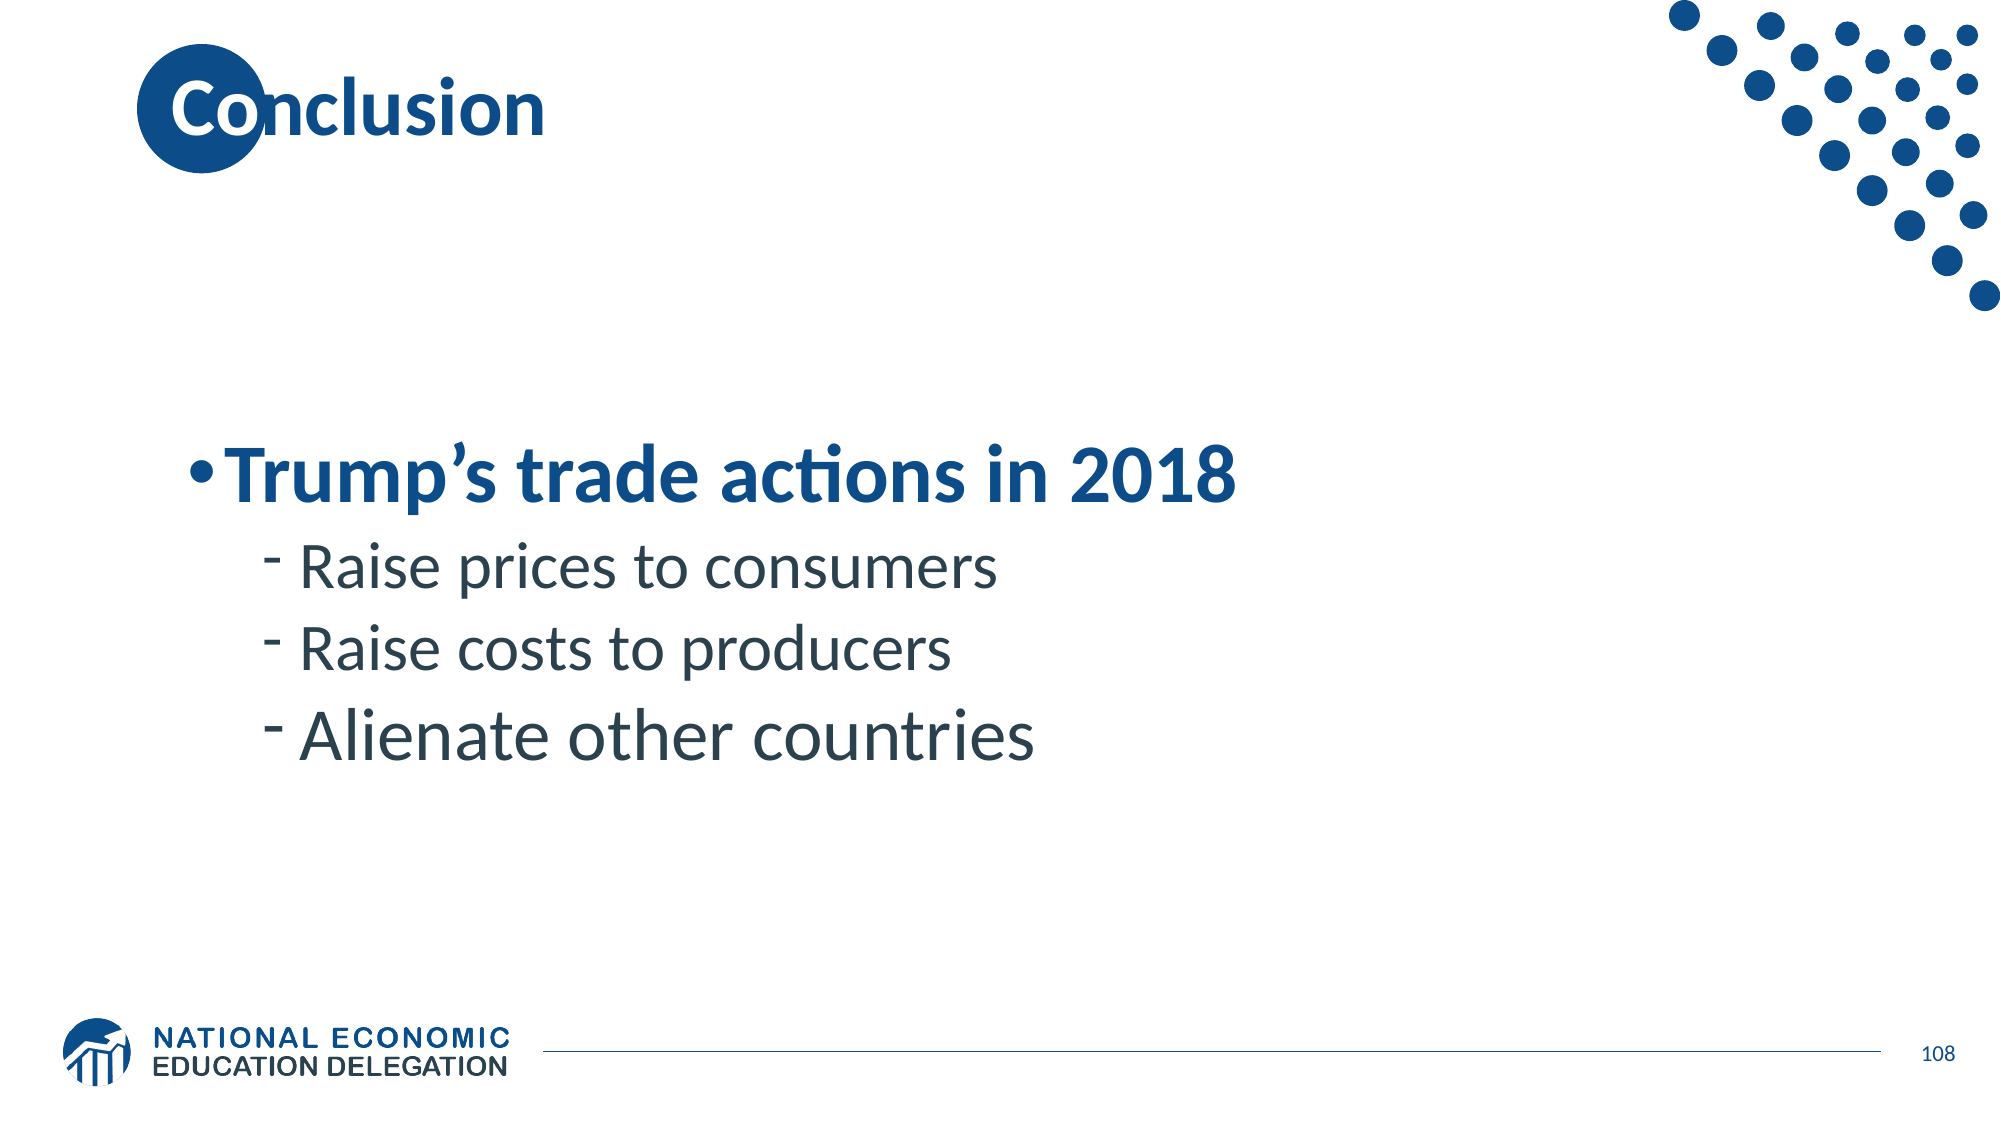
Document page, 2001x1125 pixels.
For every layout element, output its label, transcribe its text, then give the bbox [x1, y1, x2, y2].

title Conclusion [137, 0, 1863, 218]
list Trump’s trade actions in 2018 Raise prices to consumers Raise costs to producers Alienate other countries [172, 145, 1756, 951]
picture [55, 1013, 520, 1091]
slide_number 108 [1521, 1022, 1972, 1082]
